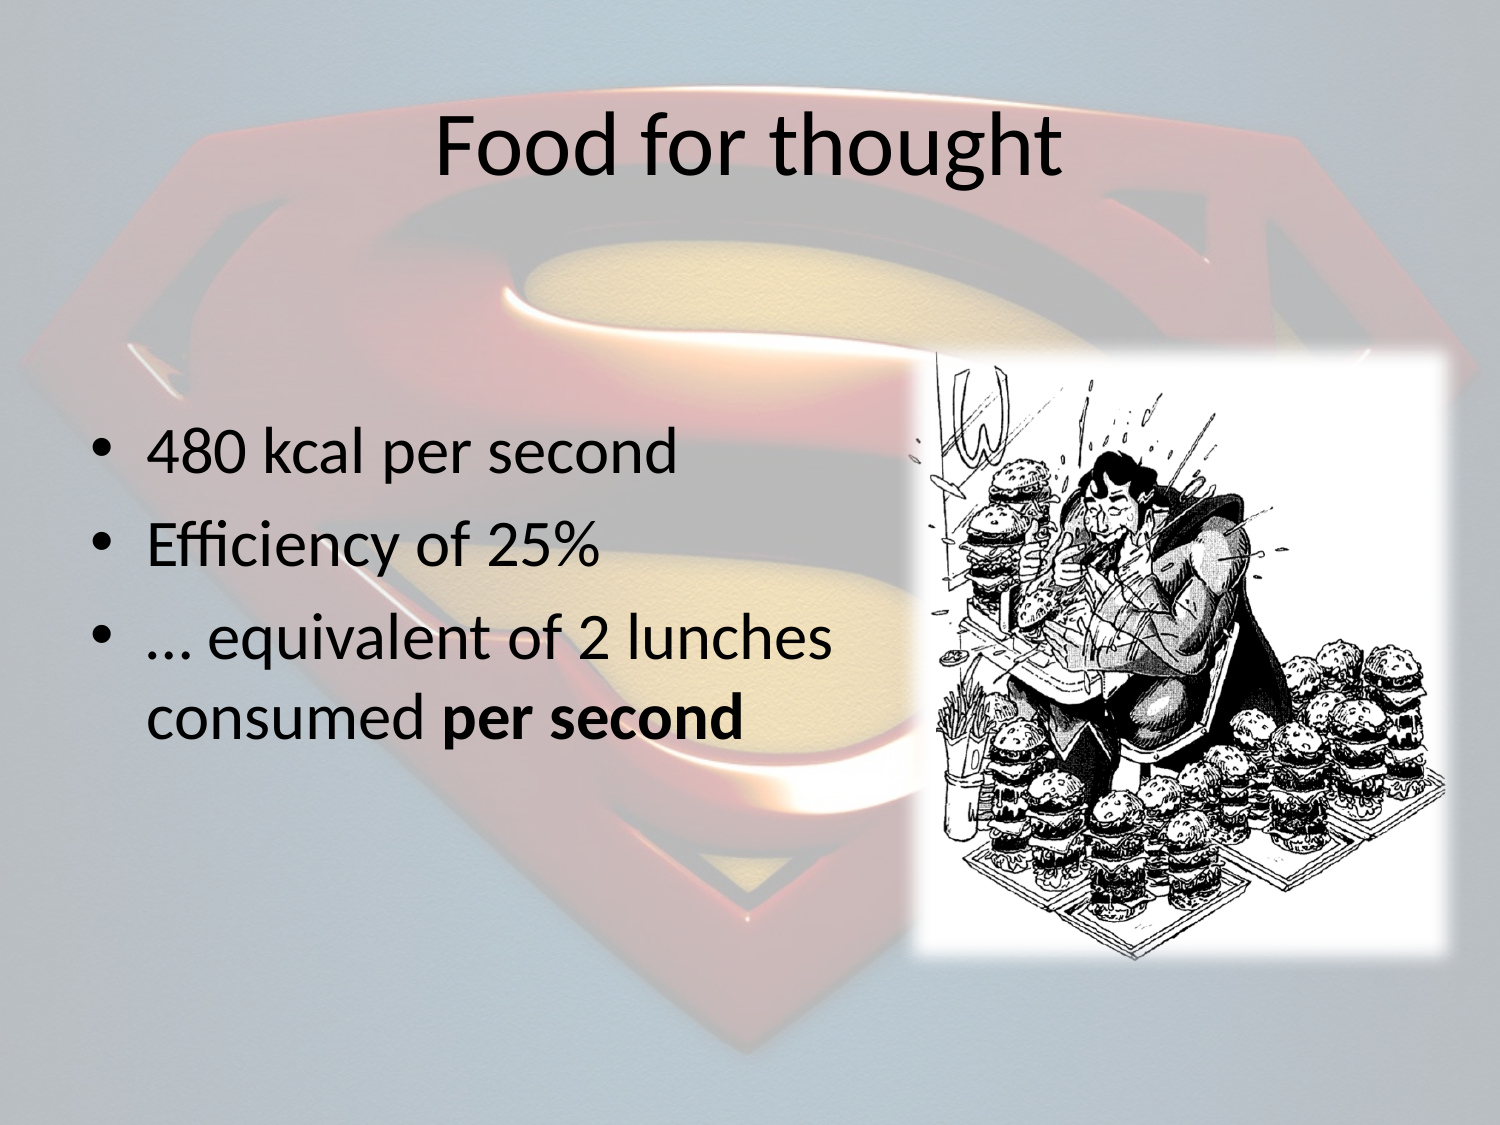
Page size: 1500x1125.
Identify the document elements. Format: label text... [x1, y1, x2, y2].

list 480 kcal per second Efficiency of 25% … equivalent of 2 lunches consumed per second [75, 399, 890, 861]
picture [895, 332, 1465, 975]
title Food for thought [75, 45, 1425, 233]
